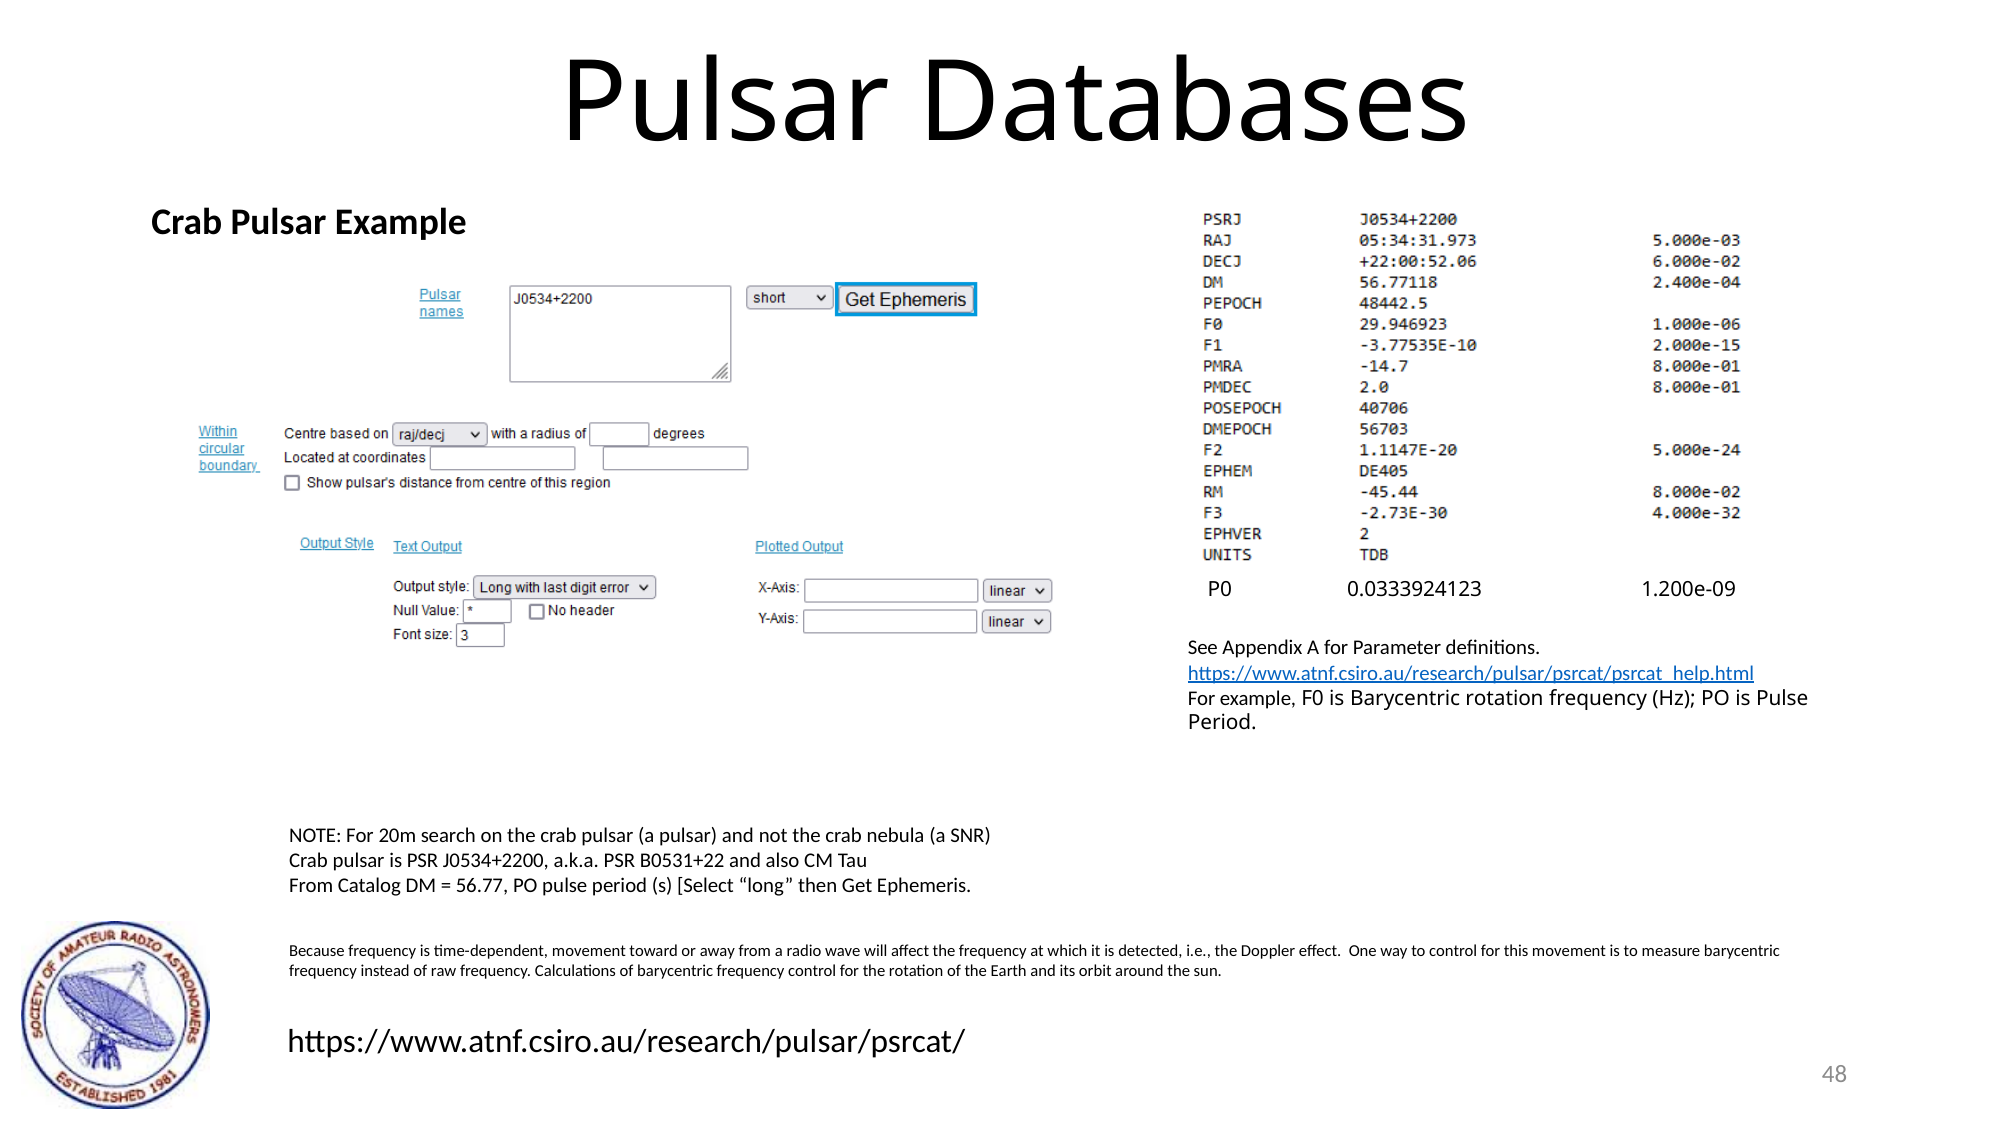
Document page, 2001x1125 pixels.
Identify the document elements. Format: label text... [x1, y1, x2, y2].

text_box https://www.atnf.csiro.au/research/pulsar/psrcat/ [272, 1011, 1273, 1067]
text_box NOTE: For 20m search on the crab pulsar (a pulsar) and not the crab nebula (a SNR) Crab pulsar is PSR J0534+2200, a.k.a. PSR B0531+22 and also CM Tau From Catalog DM = 56.77, PO pulse period (s) [Select “long” then Get Ephemeris. [274, 814, 1027, 904]
text_box P0 0.0333924123 1.200e-09 [1192, 590, 1790, 608]
text_box Because frequency is time-dependent, movement toward or away from a radio wave will affect the frequency at which it is detected, i.e., the Doppler effect. One way to control for this movement is to measure barycentric frequency instead of raw frequency. Calculations of barycentric frequency control for the rotation of the Earth and its orbit around the sun. [274, 932, 1808, 988]
picture [1192, 133, 1838, 590]
picture [176, 257, 1090, 662]
slide_number 48 [1412, 1042, 1863, 1103]
text_box Crab Pulsar Example [136, 189, 483, 250]
text_box See Appendix A for Parameter definitions. https://www.atnf.csiro.au/research/pulsar/psrcat/psrcat_help.html For example, F0 is Barycentric rotation frequency (Hz); PO is Pulse Period. [1173, 626, 1893, 767]
text_box Pulsar Databases [544, 20, 1487, 171]
picture [21, 921, 210, 1109]
